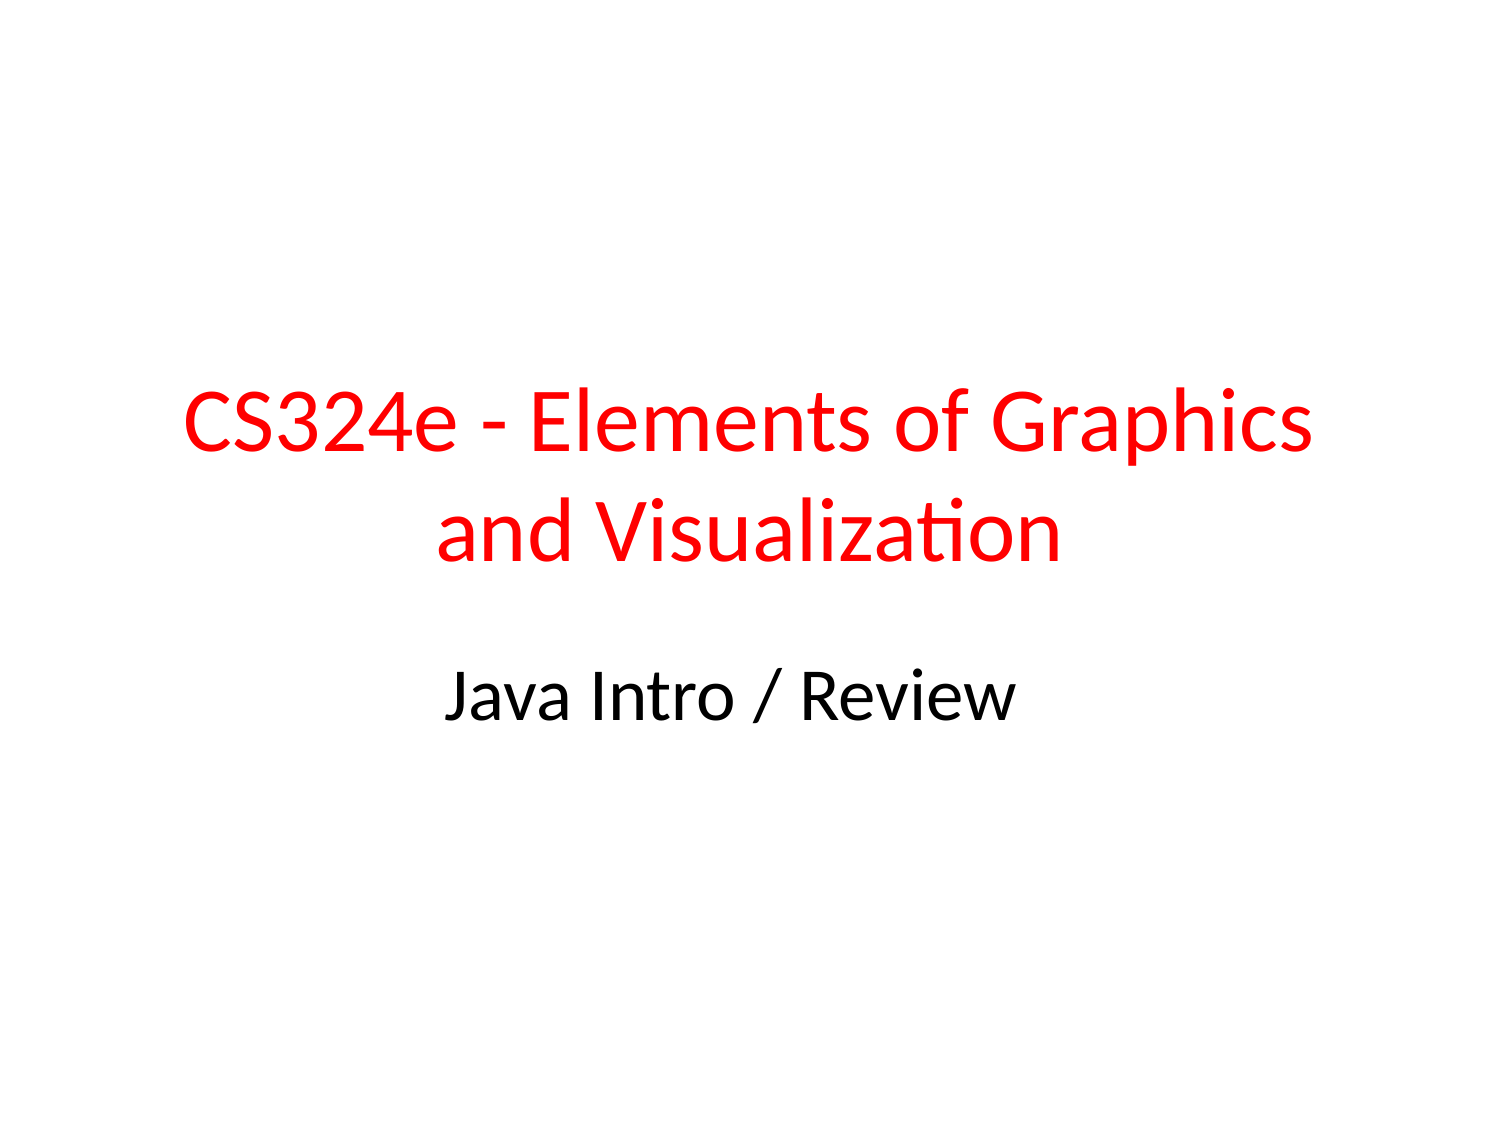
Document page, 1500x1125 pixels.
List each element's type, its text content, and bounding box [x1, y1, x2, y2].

subtitle Java Intro / Review [62, 637, 1400, 925]
title CS324e - Elements of Graphics and Visualization [112, 349, 1388, 591]
